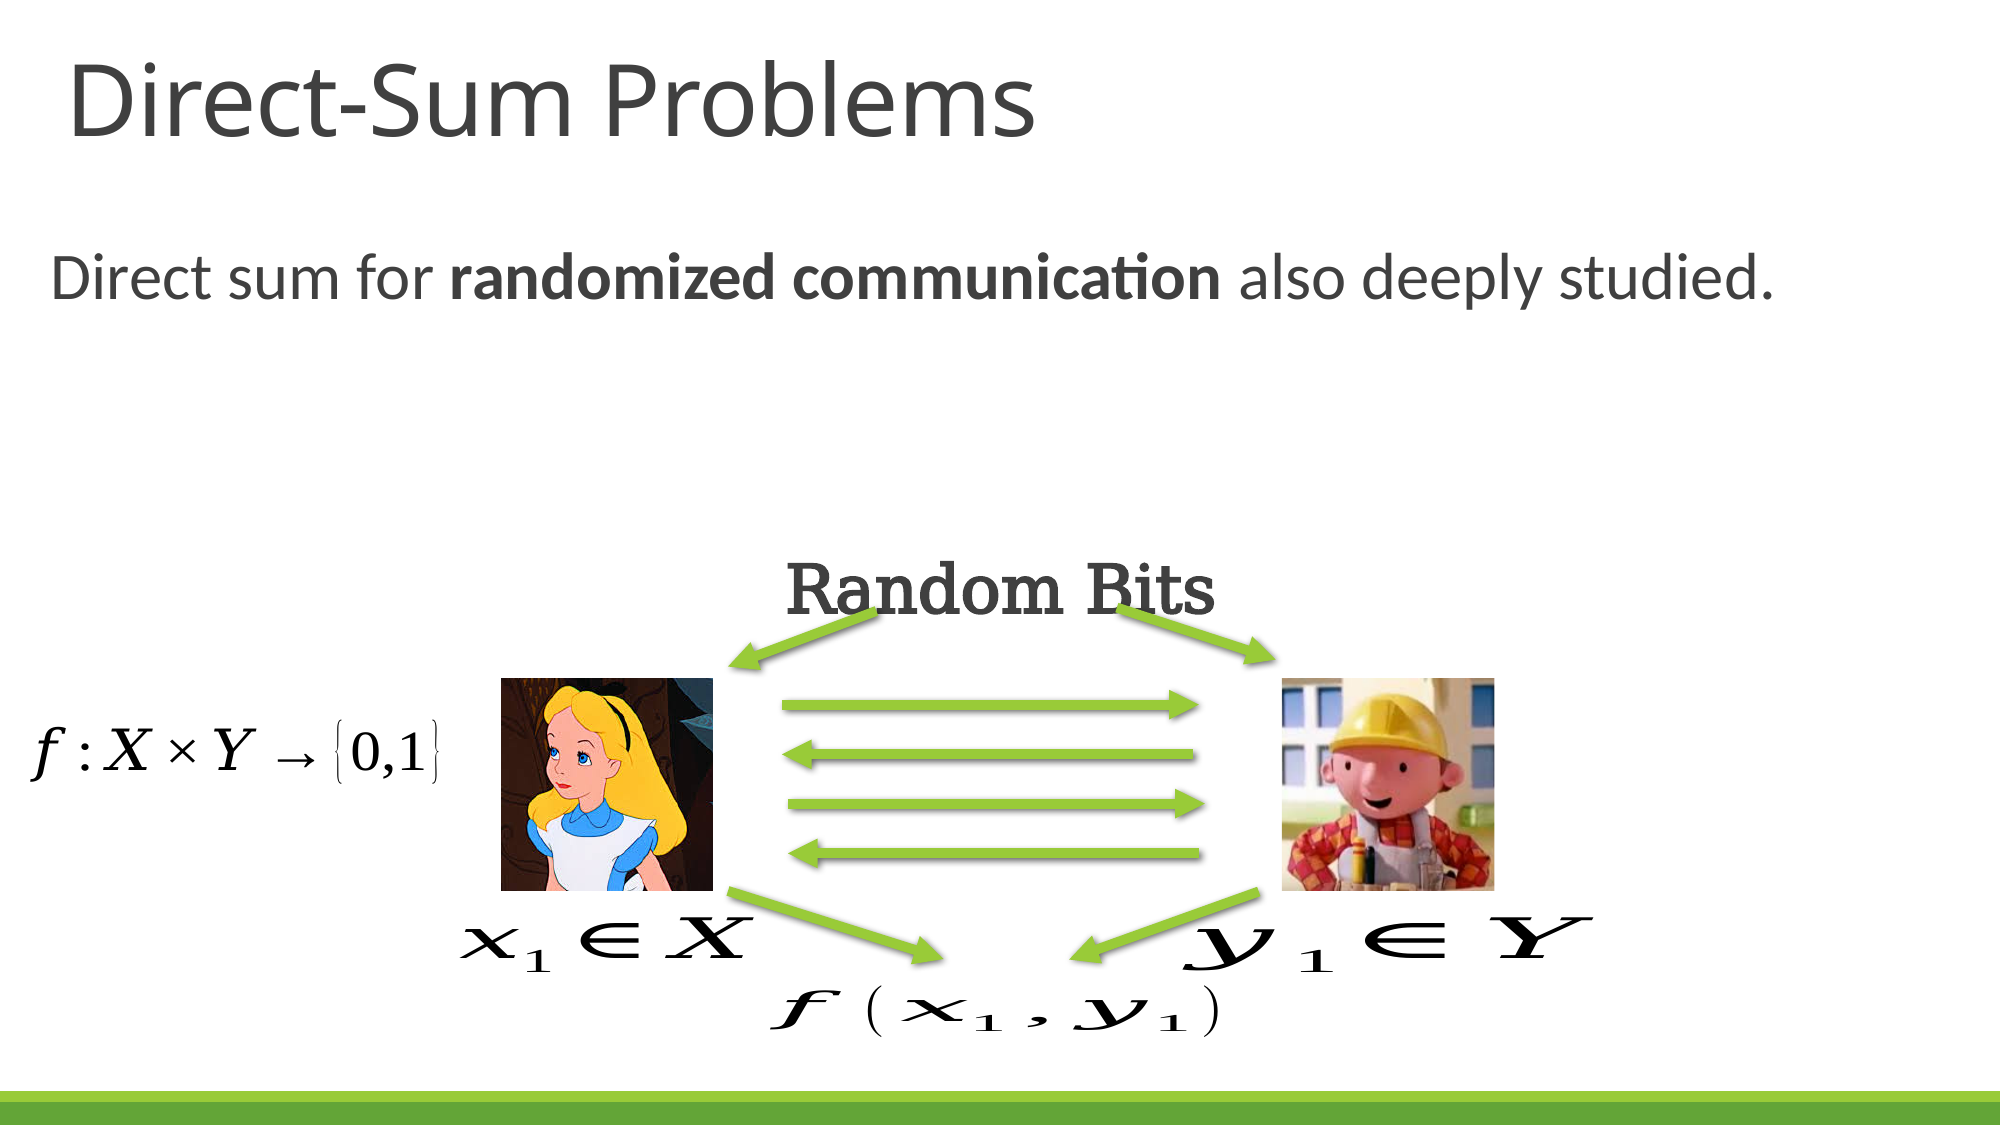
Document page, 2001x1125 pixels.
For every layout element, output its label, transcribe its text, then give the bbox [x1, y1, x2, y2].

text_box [727, 610, 877, 668]
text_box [1116, 607, 1277, 661]
picture [500, 677, 714, 892]
picture [1281, 677, 1495, 892]
title Direct-Sum Problems [50, 23, 1701, 165]
list Direct sum for randomized communication also deeply studied. [50, 205, 1966, 668]
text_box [1068, 890, 1260, 961]
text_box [727, 890, 945, 960]
